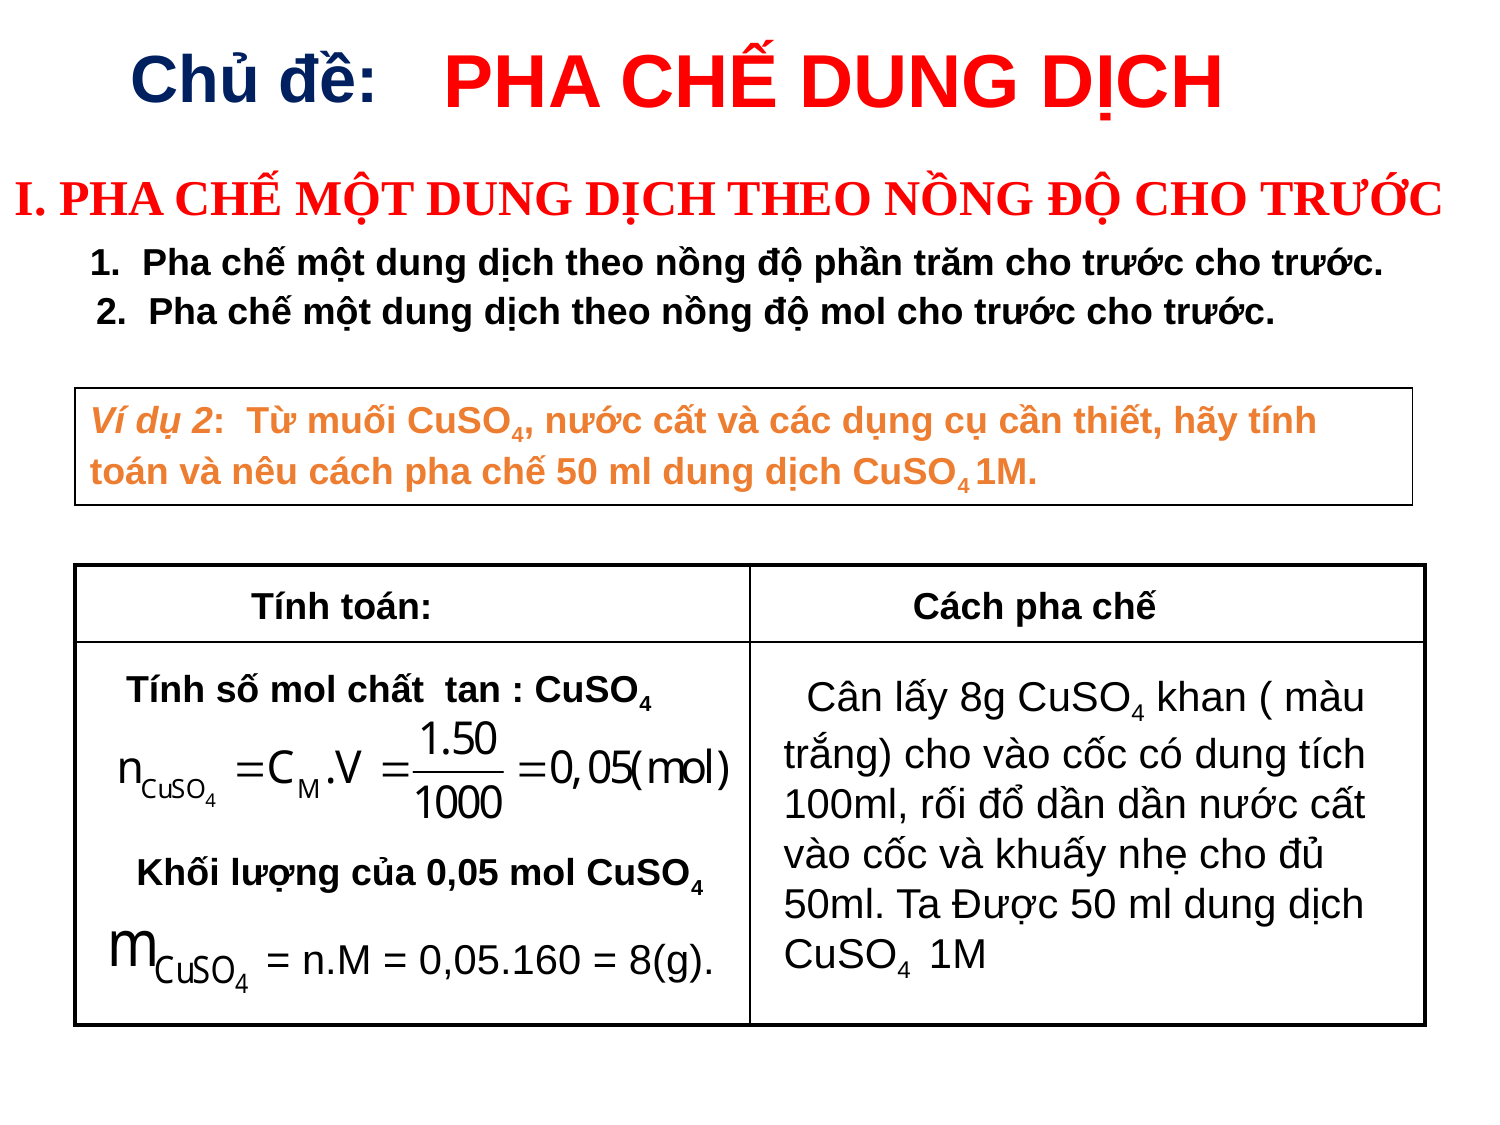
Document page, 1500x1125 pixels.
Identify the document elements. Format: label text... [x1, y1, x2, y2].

table_header [751, 567, 1423, 641]
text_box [115, 24, 1454, 131]
text_box I. PHA CHẾ MỘT DUNG DỊCH THEO NỒNG ĐỘ CHO TRƯỚC [0, 157, 1500, 233]
text_box Cân lấy 8g CuSO4 khan ( màu trắng) cho vào cốc có dung tích 100ml, rối đổ dần dần nước cất vào cốc và khuấy nhẹ cho đủ 50ml. Ta Được 50 ml dung dịch CuSO4 1M [768, 662, 1419, 991]
text_box Ví dụ 2: Từ muối CuSO4, nước cất và các dụng cụ cần thiết, hãy tính toán và nêu cách pha chế 50 ml dung dịch CuSO4 1M. [74, 388, 1413, 506]
table_cell [751, 643, 1423, 1023]
table_cell [77, 643, 749, 1023]
table_header [77, 567, 749, 641]
text_box Tính toán: [236, 574, 448, 635]
text_box 1. Pha chế một dung dịch theo nồng độ phần trăm cho trước cho trước. [75, 230, 1400, 335]
text_box 2. Pha chế một dung dịch theo nồng độ mol cho trước cho trước. [81, 280, 1407, 340]
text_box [98, 636, 738, 1005]
text_box Cách pha chế [887, 574, 1172, 635]
